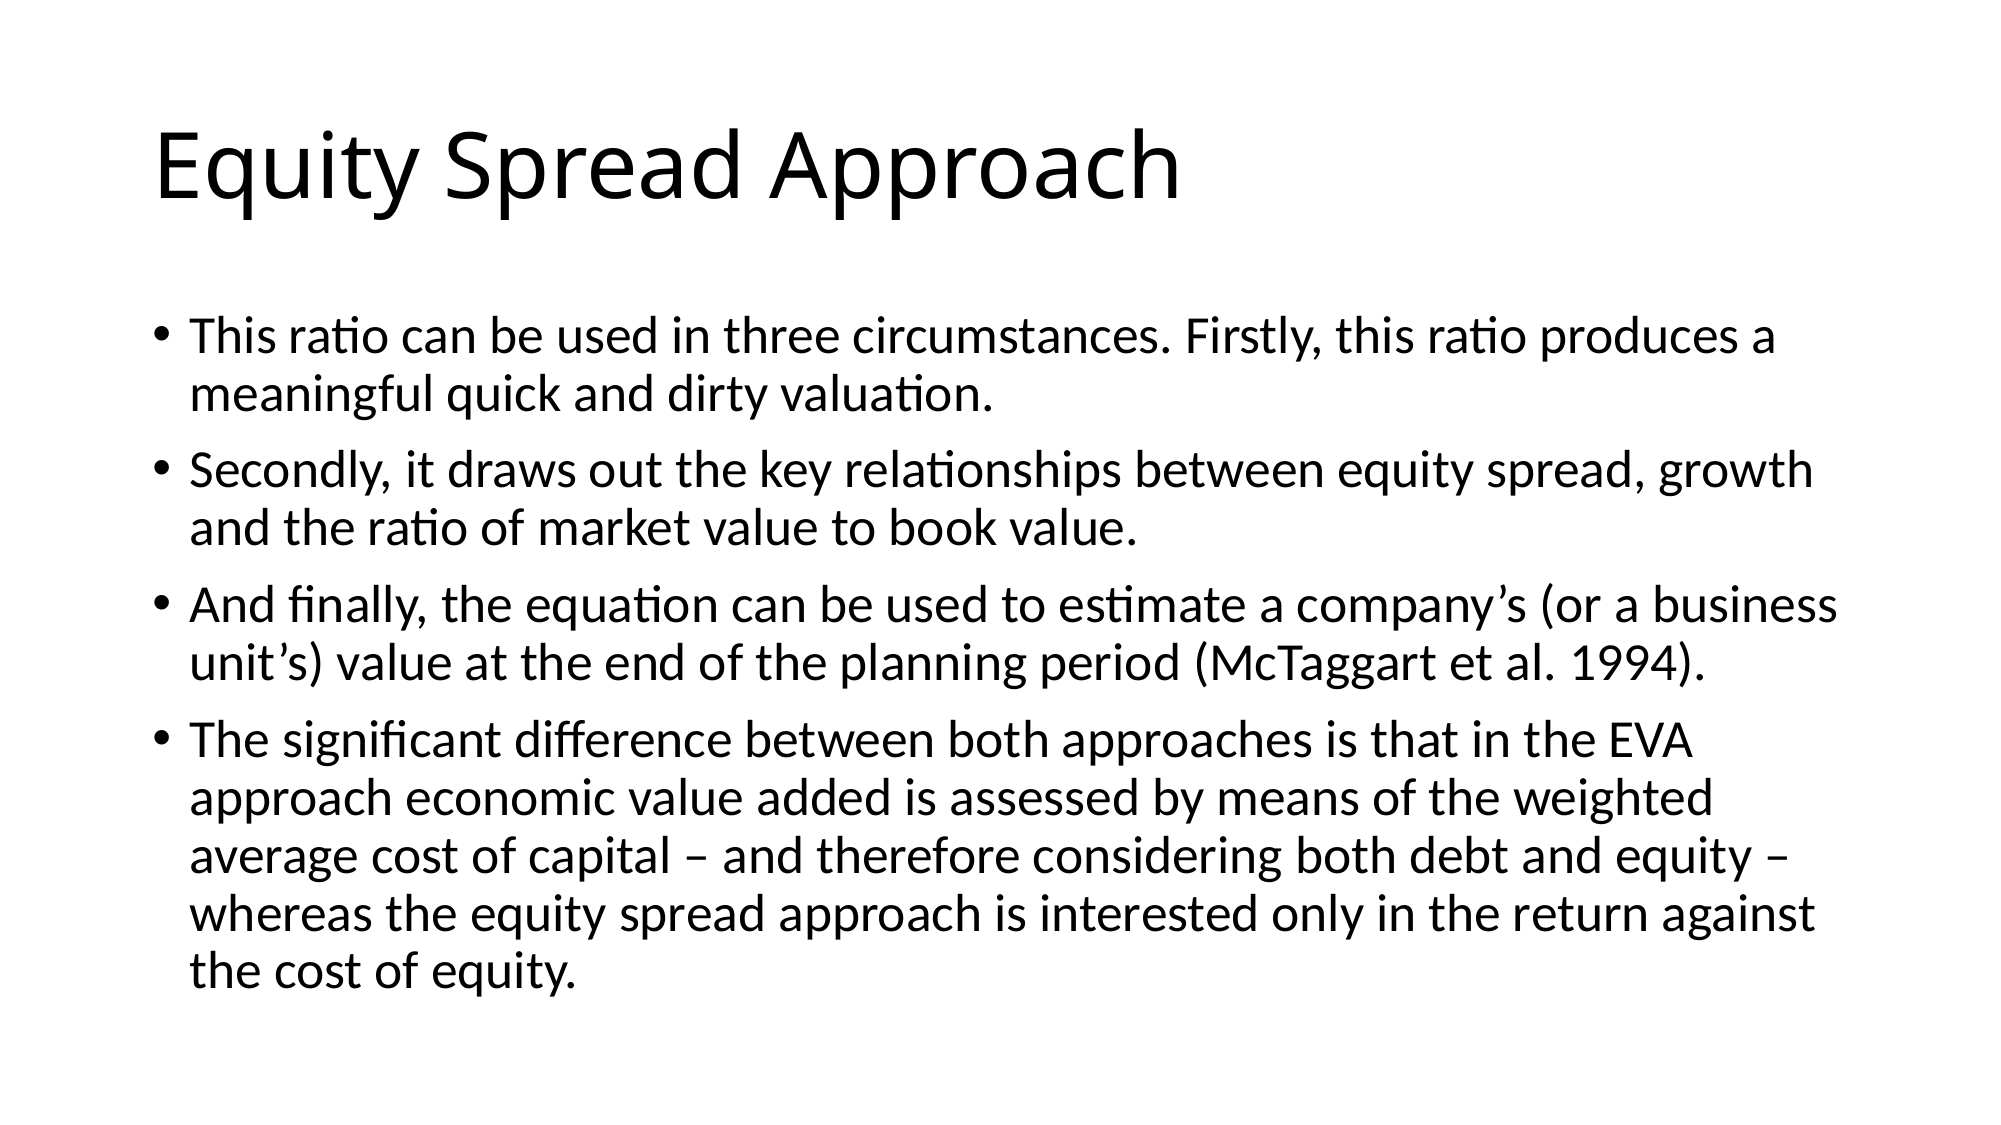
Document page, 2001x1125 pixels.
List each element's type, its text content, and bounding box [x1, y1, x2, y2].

title Equity Spread Approach [137, 59, 1863, 278]
list This ratio can be used in three circumstances. Firstly, this ratio produces a meaningful quick and dirty valuation. Secondly, it draws out the key relationships between equity spread, growth and the ratio of market value to book value. And finally, the equation can be used to estimate a company’s (or a business unit’s) value at the end of the planning period (McTaggart et al. 1994). The significant difference between both approaches is that in the EVA approach economic value added is assessed by means of the weighted average cost of capital – and therefore considering both debt and equity – whereas the equity spread approach is interested only in the return against the cost of equity. [137, 299, 1863, 1014]
